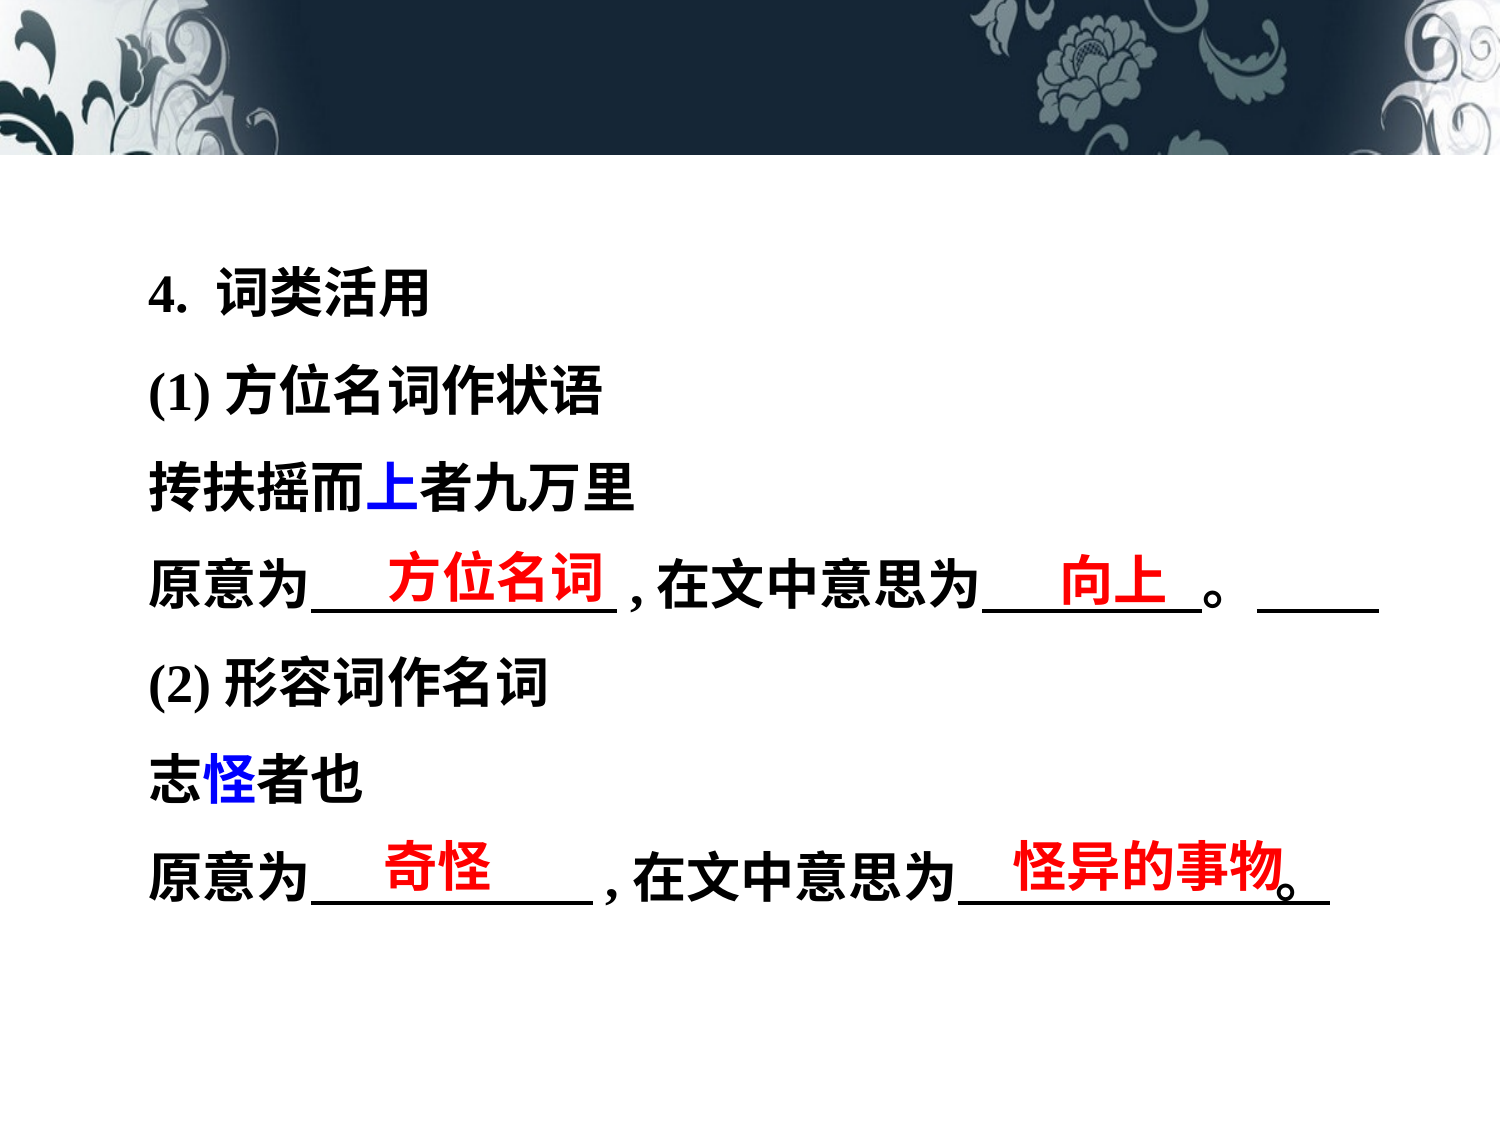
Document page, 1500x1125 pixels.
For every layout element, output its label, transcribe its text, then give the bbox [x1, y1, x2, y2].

text_box 向上 [1044, 538, 1299, 619]
text_box 怪异的事物 [997, 824, 1331, 905]
text_box 4. 词类活用 (1)方位名词作状语 抟扶摇而上者九万里 原意为 ,在文中意思为 。 (2)形容词作名词 志怪者也 原意为 ,在文中意思为 。 [133, 250, 1475, 916]
text_box 方位名词 [373, 536, 906, 617]
text_box 奇怪 [368, 824, 590, 905]
picture [0, 0, 1500, 155]
